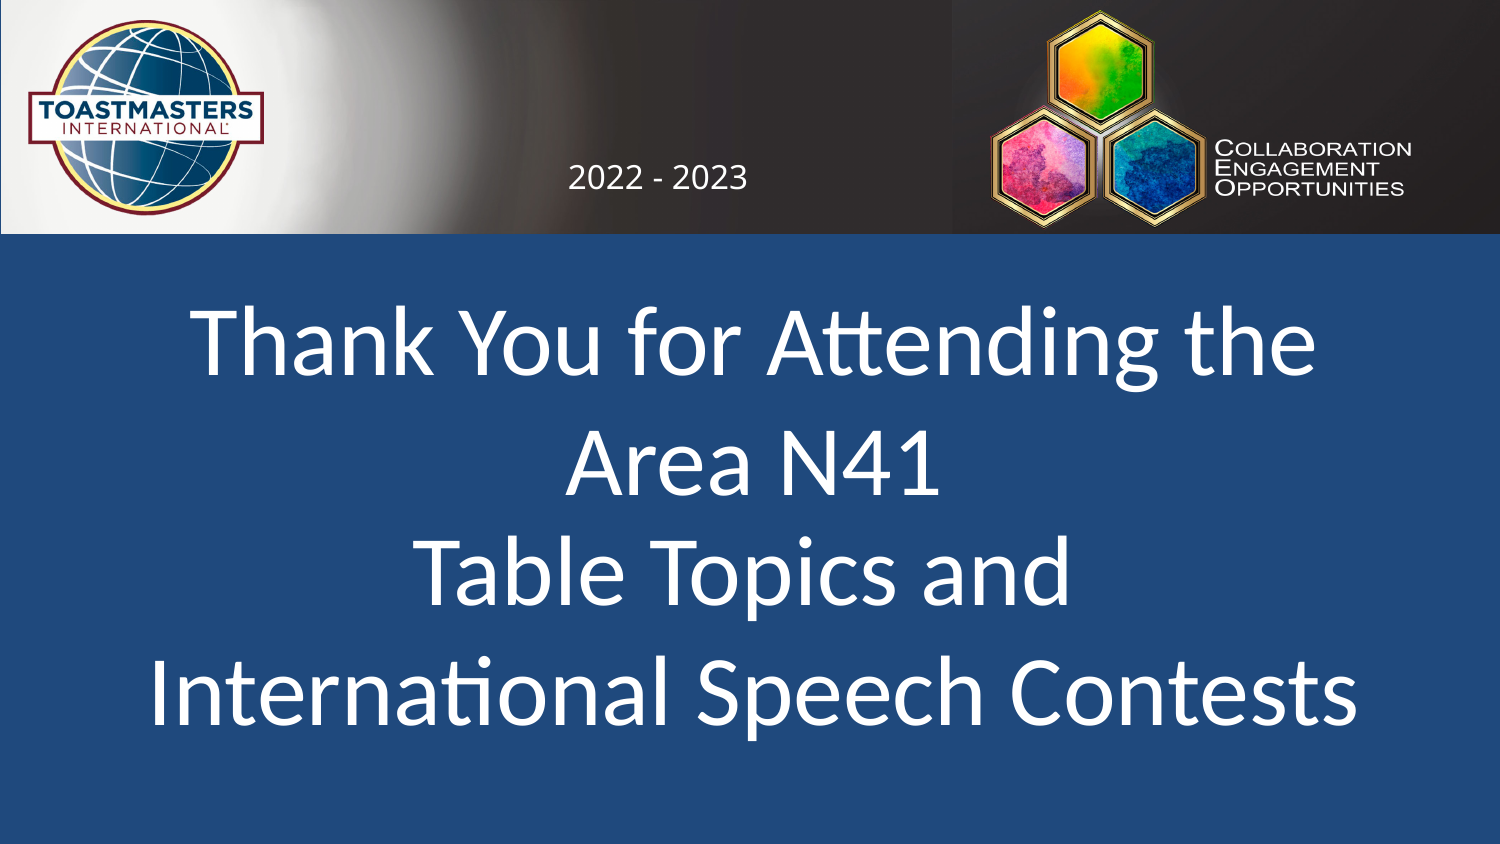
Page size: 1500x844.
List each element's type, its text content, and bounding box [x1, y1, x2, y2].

text_box Table Topics and International Speech Contests [117, 498, 1392, 753]
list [0, 0, 1500, 426]
text_box Thank You for Attending the Area N41 [117, 434, 1392, 498]
